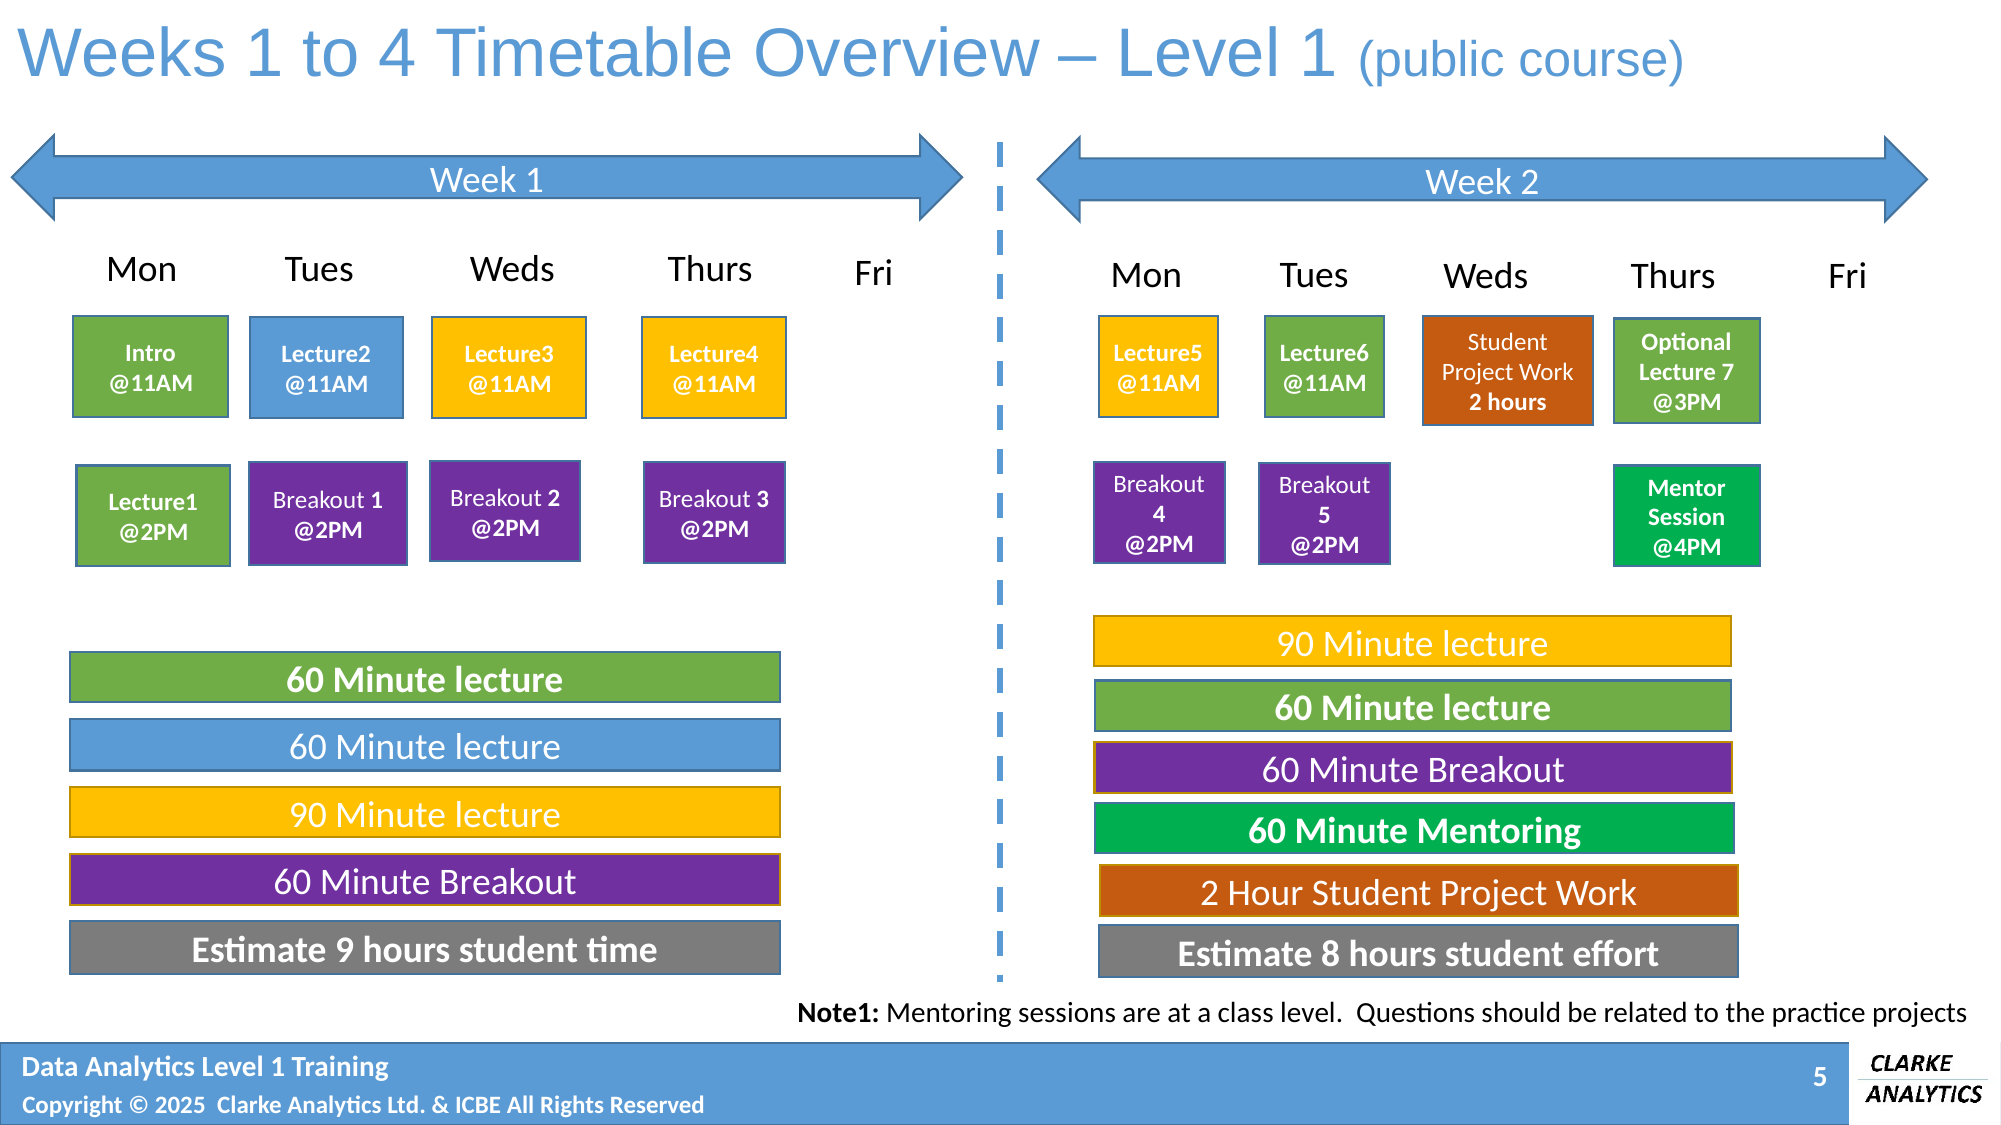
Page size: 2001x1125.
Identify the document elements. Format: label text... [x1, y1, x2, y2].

text_box Weds [455, 236, 571, 297]
title Weeks 1 to 4 Timetable Overview – Level 1 (public course) [17, 2, 1773, 107]
text_box 2 Hour Student Project Work [1099, 864, 1739, 917]
text_box Fri [1813, 244, 1882, 304]
text_box Thurs [653, 236, 768, 296]
text_box Weds [1428, 244, 1544, 304]
text_box Optional Lecture 7 @3PM [1613, 317, 1761, 424]
text_box Mentor Session @4PM [1613, 464, 1761, 567]
text_box Week 1 [10, 132, 964, 222]
text_box Copyright © 2025 Clarke Analytics Ltd. & ICBE All Rights Reserved [7, 1081, 878, 1125]
text_box Estimate 9 hours student time [69, 920, 781, 975]
picture [1849, 1040, 2001, 1125]
text_box Lecture2 @11AM [249, 316, 404, 419]
text_box 90 Minute lecture [69, 786, 781, 838]
text_box Breakout 5 @2PM [1258, 462, 1391, 565]
text_box Week 2 [1036, 134, 1929, 224]
text_box Intro @11AM [72, 315, 229, 418]
text_box Data Analytics Level 1 Training [6, 1039, 404, 1090]
text_box 90 Minute lecture [1093, 615, 1732, 667]
text_box Mon [91, 236, 193, 297]
text_box 5 [1742, 1049, 1898, 1100]
text_box Student Project Work 2 hours [1422, 315, 1594, 426]
text_box Tues [269, 236, 369, 297]
text_box Lecture5 @11AM [1098, 315, 1219, 418]
text_box Breakout 1 @2PM [248, 461, 408, 566]
text_box Estimate 8 hours student effort [1098, 924, 1739, 978]
text_box Lecture4 @11AM [641, 316, 787, 419]
text_box 60 Minute Breakout [1093, 741, 1733, 794]
text_box Fri [839, 240, 909, 301]
text_box Lecture6 @11AM [1264, 315, 1385, 418]
text_box 60 Minute lecture [69, 651, 781, 703]
text_box Mon [1095, 242, 1198, 303]
text_box Thurs [1615, 244, 1731, 304]
text_box Lecture1 @2PM [75, 464, 231, 567]
text_box Tues [1264, 242, 1364, 303]
text_box Breakout 3 @2PM [643, 461, 786, 564]
text_box Lecture3 @11AM [431, 316, 587, 419]
text_box 60 Minute lecture [69, 718, 781, 772]
text_box Note1: Mentoring sessions are at a class level. Questions should be related to the practice projects [782, 985, 2000, 1036]
text_box Breakout 2 @2PM [429, 460, 581, 562]
text_box 60 Minute Breakout [69, 853, 781, 906]
text_box 60 Minute lecture [1094, 679, 1732, 732]
text_box 60 Minute Mentoring [1094, 802, 1735, 854]
text_box Breakout 4 @2PM [1093, 461, 1226, 564]
